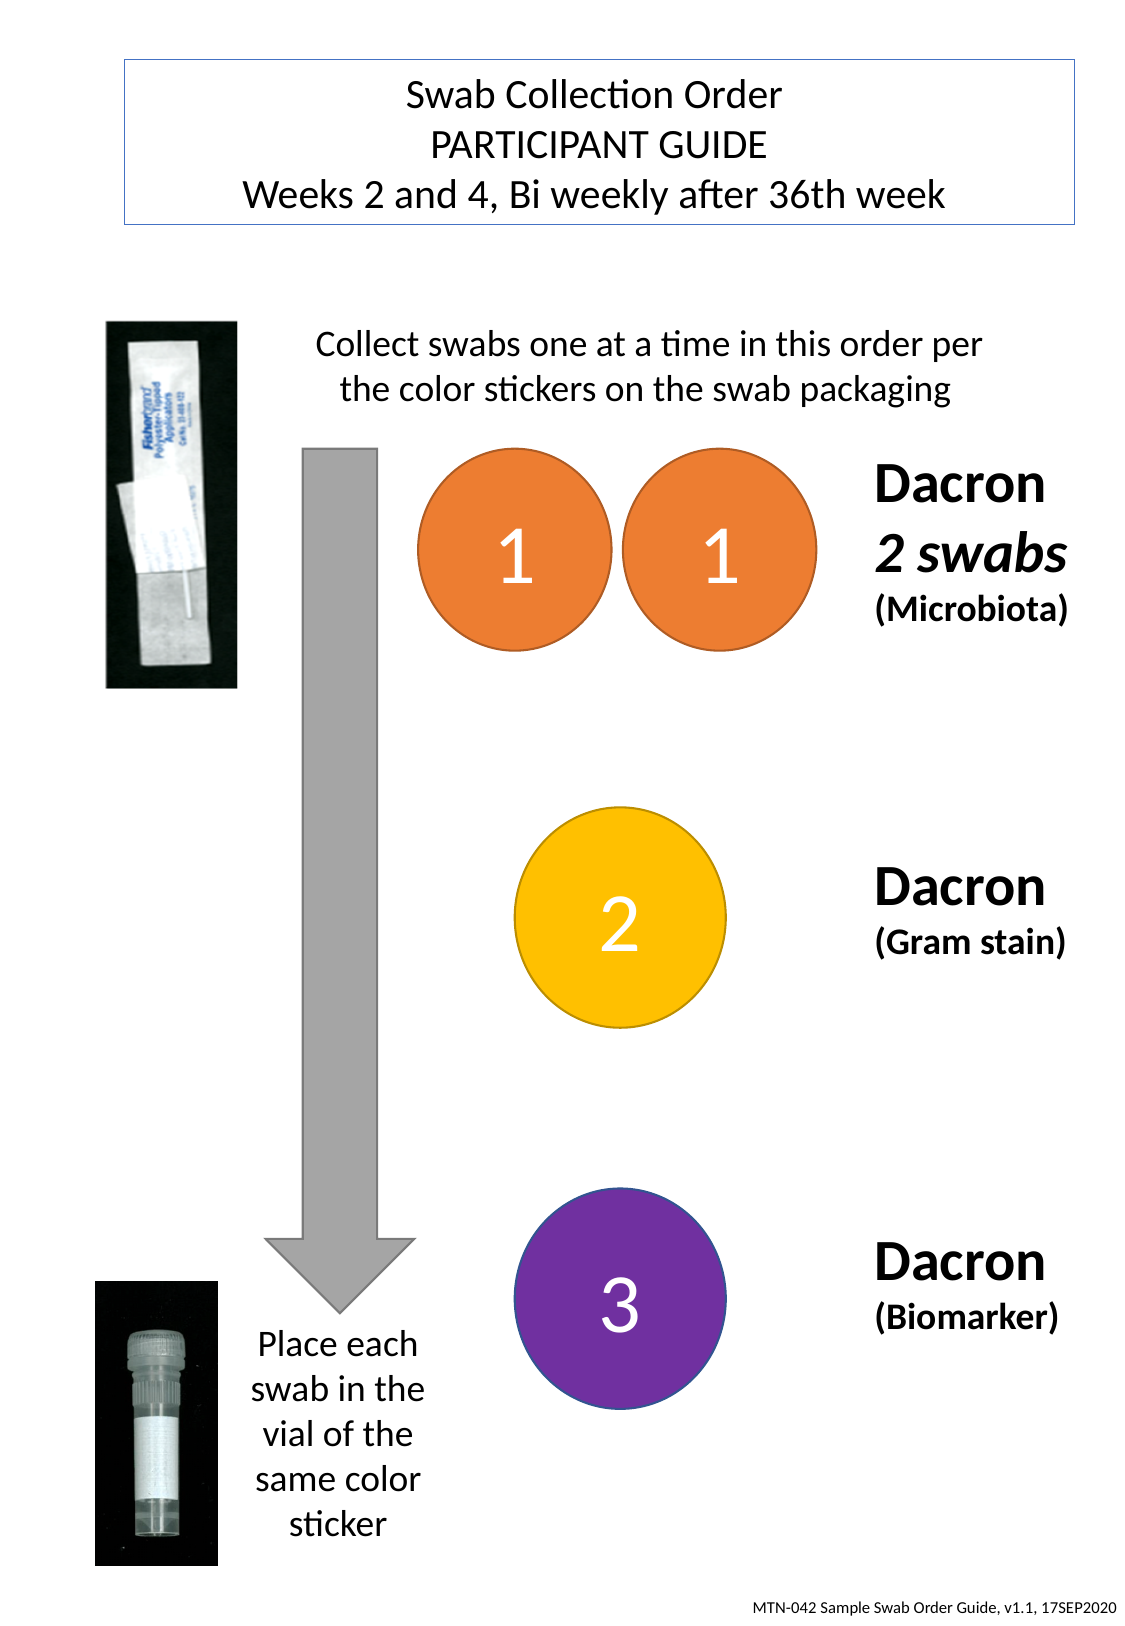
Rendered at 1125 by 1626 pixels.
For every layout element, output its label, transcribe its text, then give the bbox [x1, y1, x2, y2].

text_box MTN-042 Sample Swab Order Guide, v1.1, 17SEP2020 [737, 1589, 1125, 1625]
text_box 1 [417, 447, 613, 652]
text_box Dacron (Gram stain) [859, 839, 1125, 969]
picture [104, 320, 238, 690]
text_box Place each swab in the vial of the same color sticker [223, 1311, 453, 1551]
text_box 2 [513, 806, 727, 1029]
text_box Collect swabs one at a time in this order per the color stickers on the swab packaging [285, 311, 1015, 417]
text_box 1 [621, 447, 818, 652]
text_box Dacron 2 swabs (Microbiota) [859, 436, 1125, 637]
text_box Dacron (Biomarker) [859, 1214, 1125, 1345]
text_box [263, 447, 417, 1311]
text_box Swab Collection Order PARTICIPANT GUIDE Weeks 2 and 4, Bi weekly after 36th week [124, 59, 1075, 225]
text_box 3 [513, 1187, 727, 1410]
picture [95, 1281, 218, 1566]
